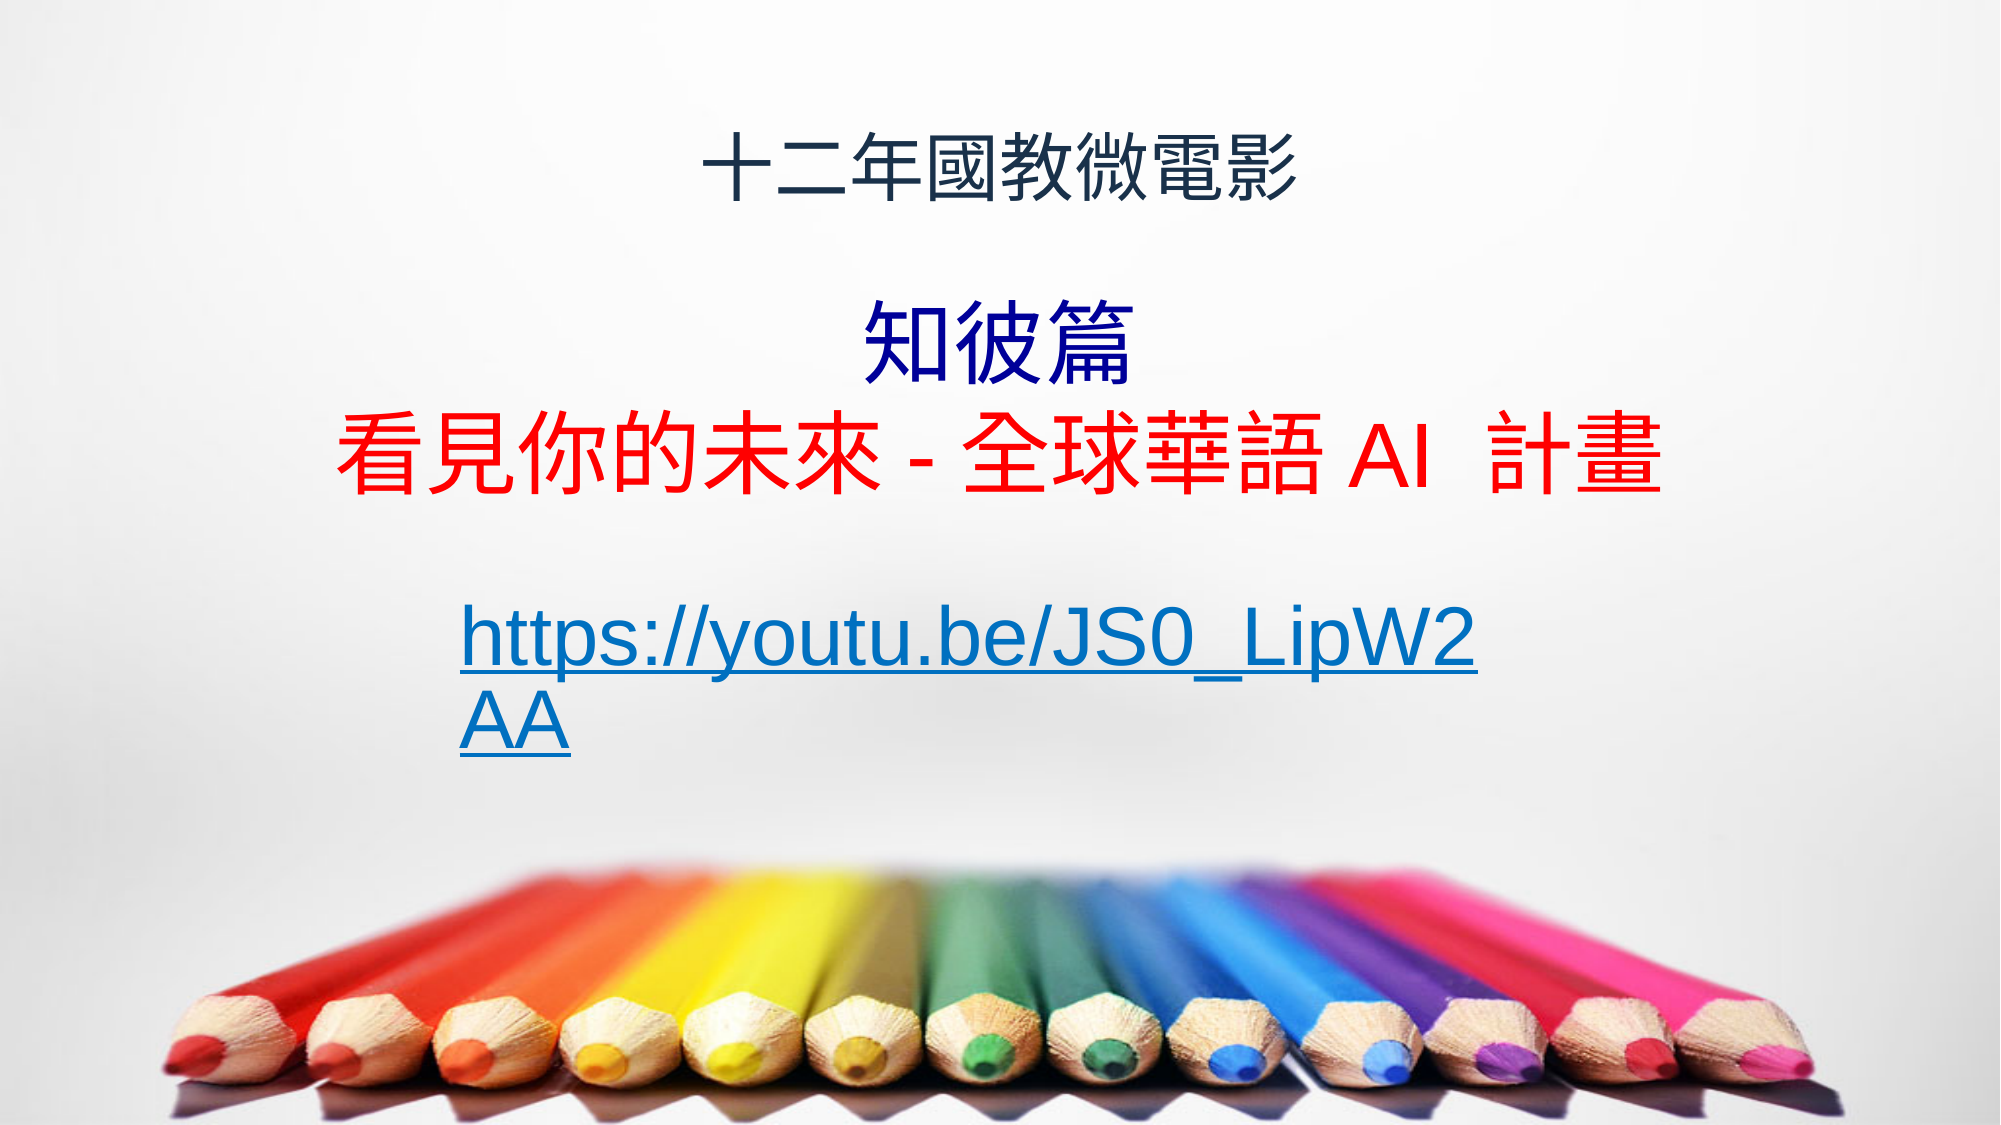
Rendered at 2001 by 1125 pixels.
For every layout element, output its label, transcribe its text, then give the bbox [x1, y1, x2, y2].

title 十二年國教微電影 [324, 113, 1675, 217]
picture [0, 0, 2000, 1125]
text_box 知彼篇 看見你的未來-全球華語AI 計畫 [293, 302, 1707, 489]
text_box https://youtu.be/JS0_LipW2AA [444, 574, 1520, 689]
